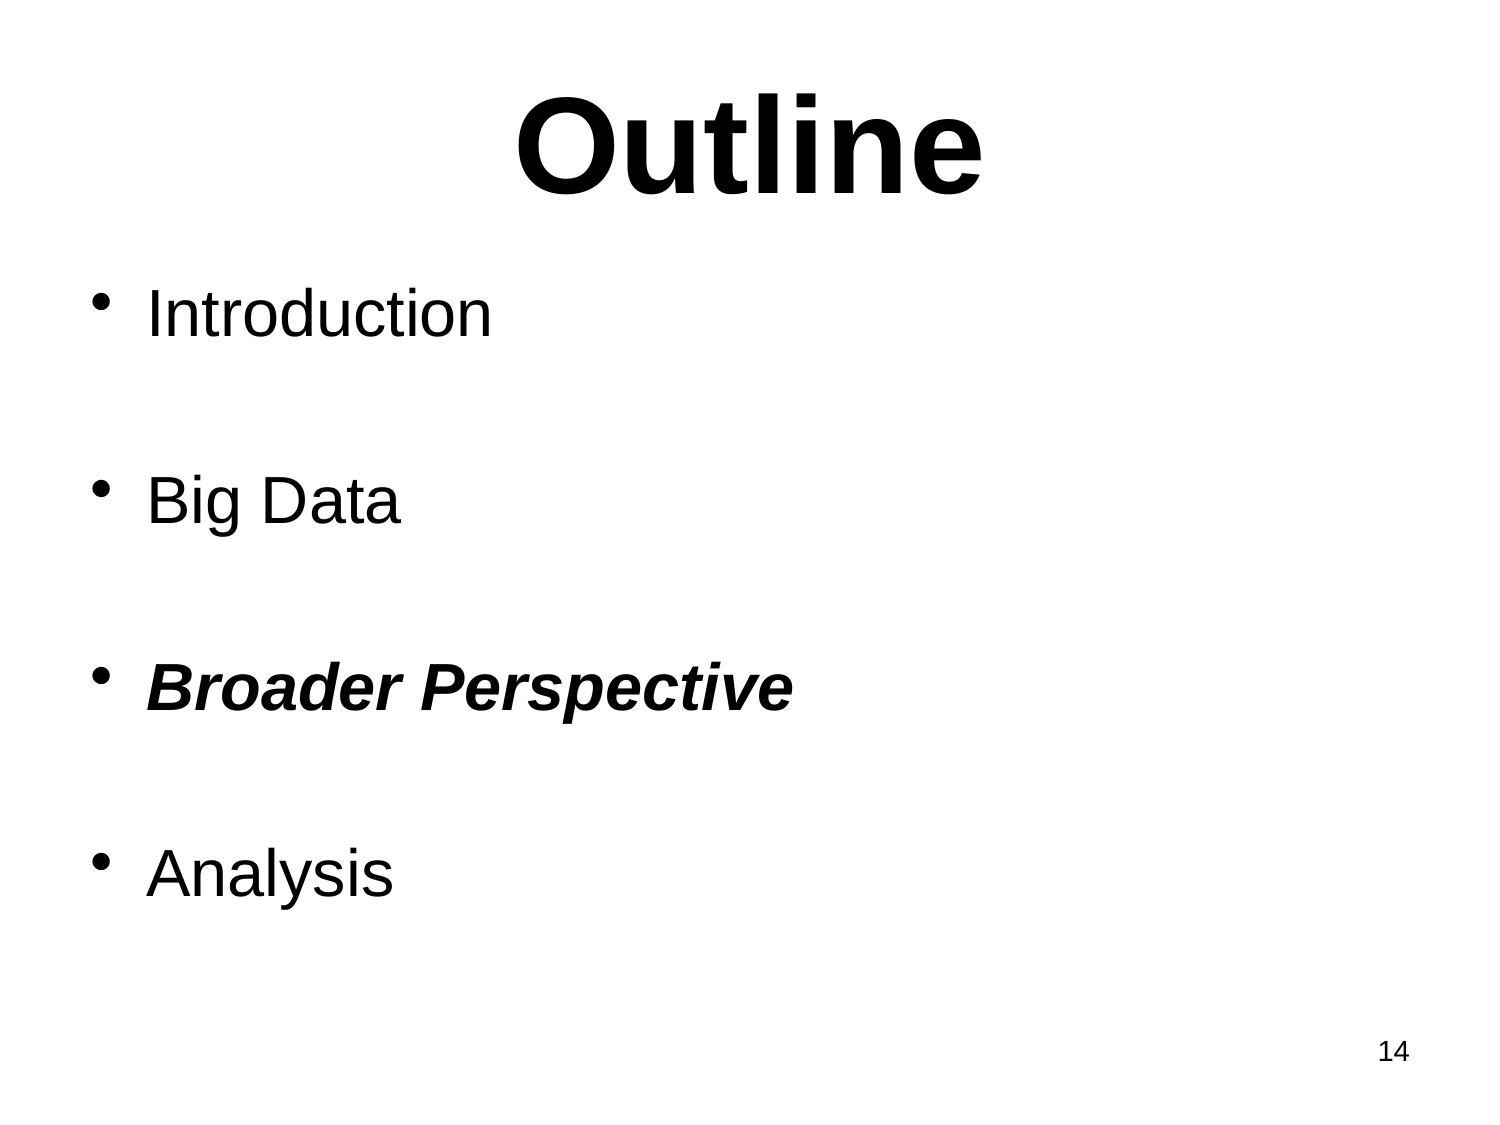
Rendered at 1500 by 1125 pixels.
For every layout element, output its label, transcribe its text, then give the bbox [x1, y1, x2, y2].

title Outline [74, 44, 1426, 233]
list Introduction Big Data Broader Perspective Analysis [74, 262, 1463, 1006]
slide_number 14 [1074, 1024, 1426, 1103]
